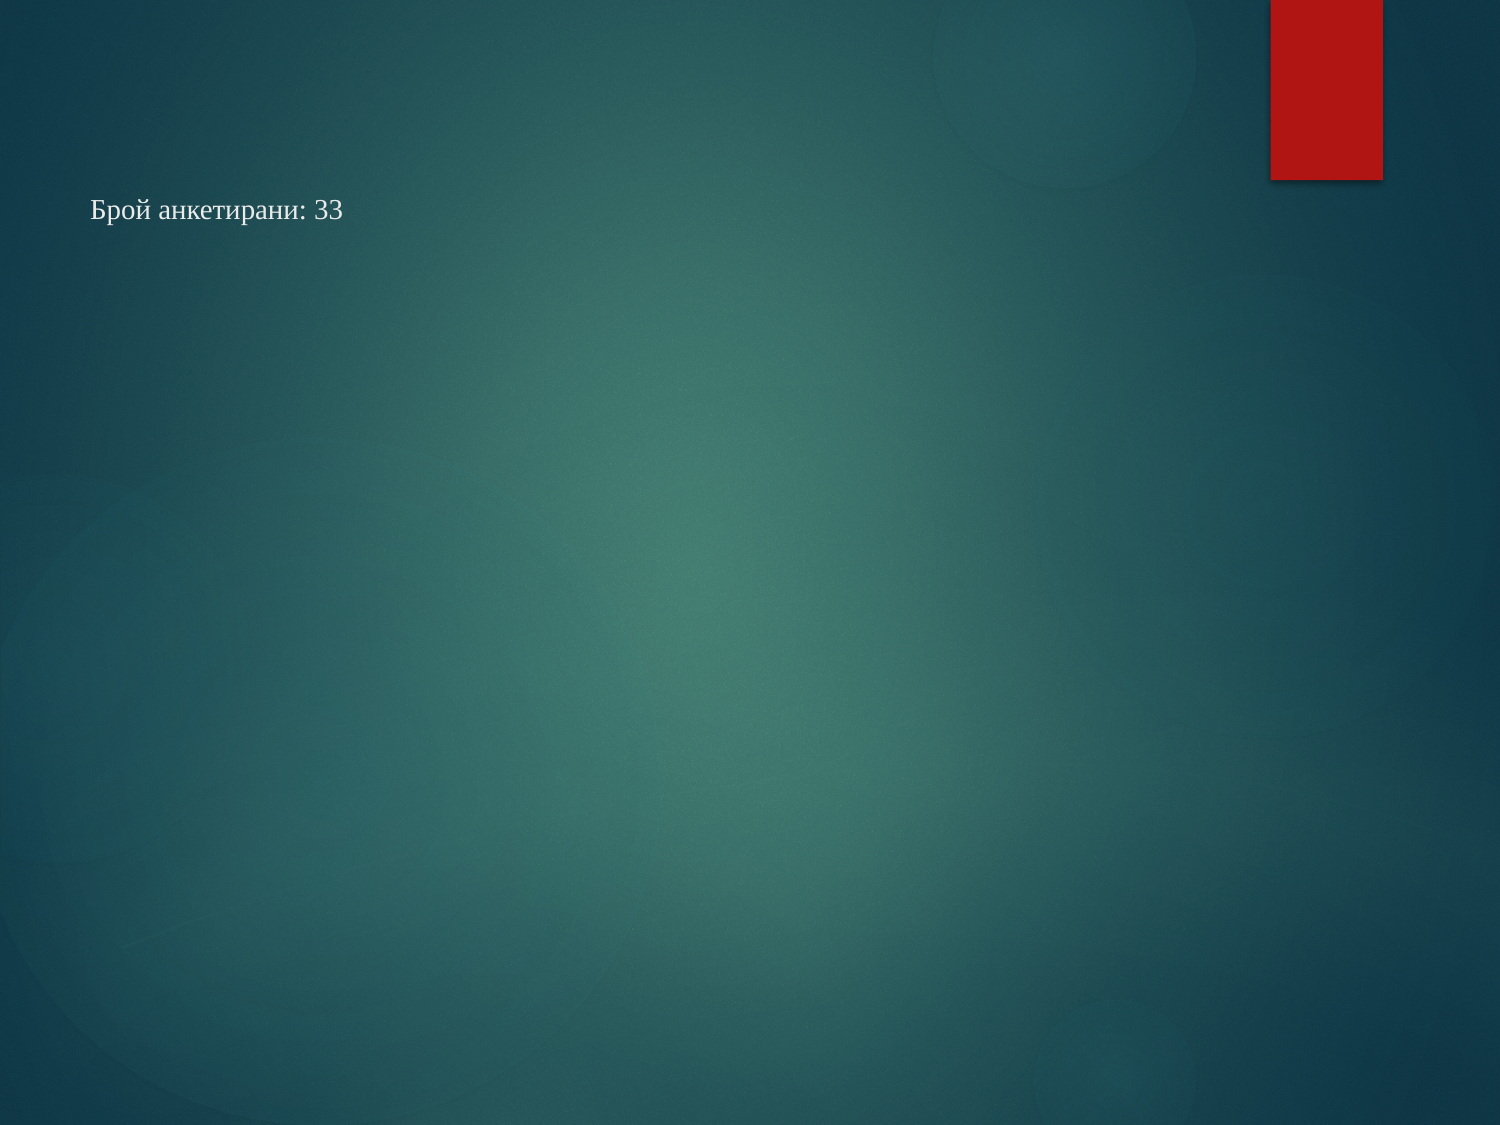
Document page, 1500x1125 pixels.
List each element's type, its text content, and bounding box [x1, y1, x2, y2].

title Брой анкетирани: 33 [75, 45, 1425, 238]
